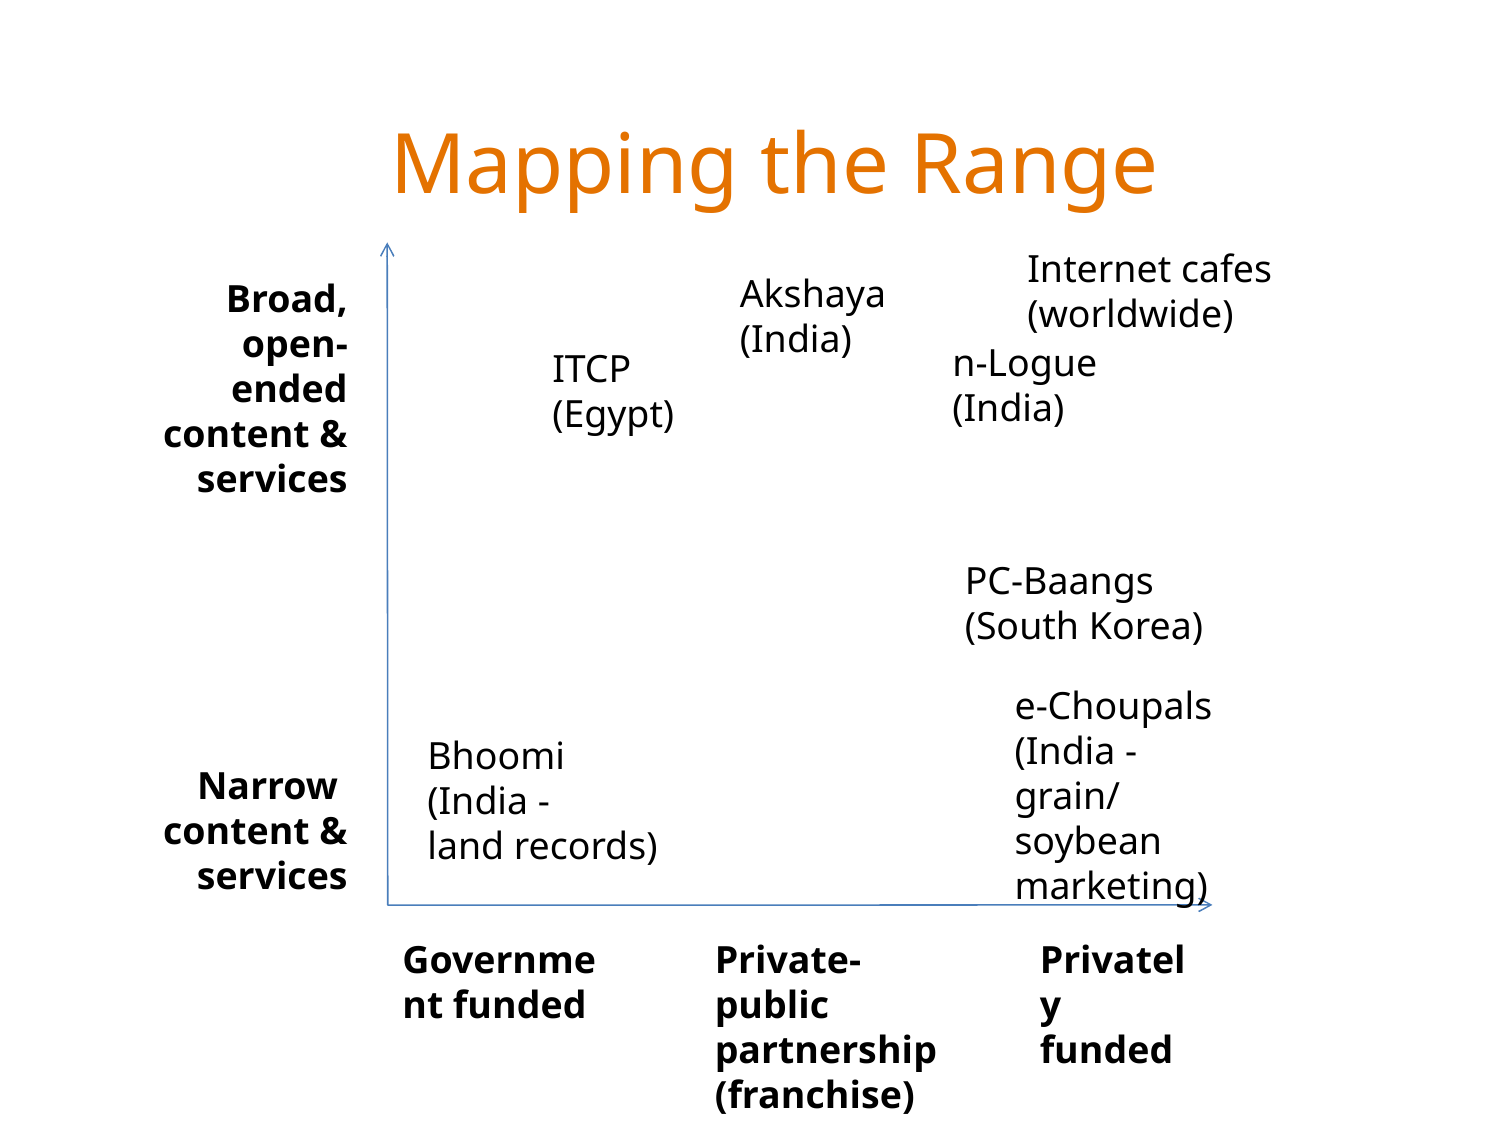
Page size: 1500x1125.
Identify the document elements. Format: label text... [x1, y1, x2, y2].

text_box Bhoomi (India - land records) [412, 724, 713, 875]
text_box ITCP (Egypt) [537, 337, 763, 443]
text_box Akshaya (India) [724, 262, 950, 368]
text_box Private-public partnership (franchise) [699, 928, 975, 1124]
text_box n-Logue (India) [937, 331, 1163, 437]
text_box PC-Baangs (South Korea) [949, 549, 1250, 655]
text_box Government funded [387, 928, 625, 1034]
text_box Broad, open-ended content & services [124, 267, 363, 508]
text_box Internet cafes (worldwide) [1012, 237, 1288, 343]
text_box Mapping the Range [137, 107, 1413, 225]
text_box e-Choupals (India - grain/ soybean marketing) [999, 674, 1288, 915]
text_box Privately funded [1025, 928, 1213, 1079]
text_box Narrow content & services [124, 754, 363, 905]
